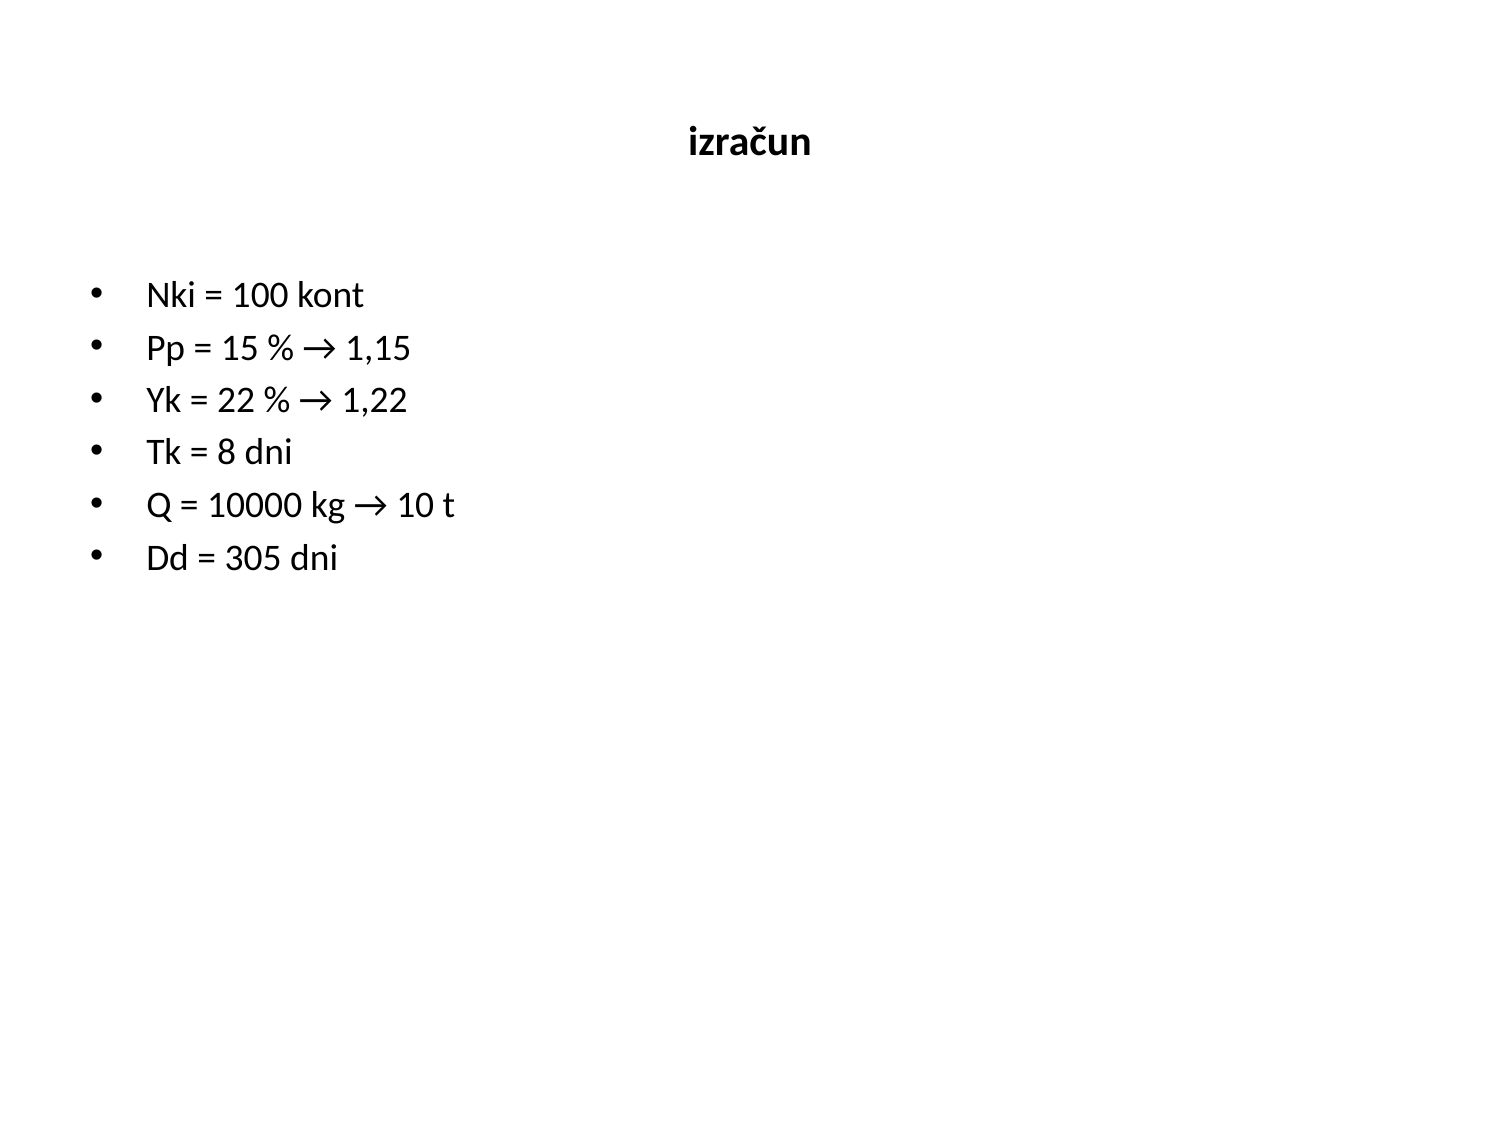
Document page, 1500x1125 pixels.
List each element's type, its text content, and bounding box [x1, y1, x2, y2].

title izračun [75, 45, 1425, 233]
